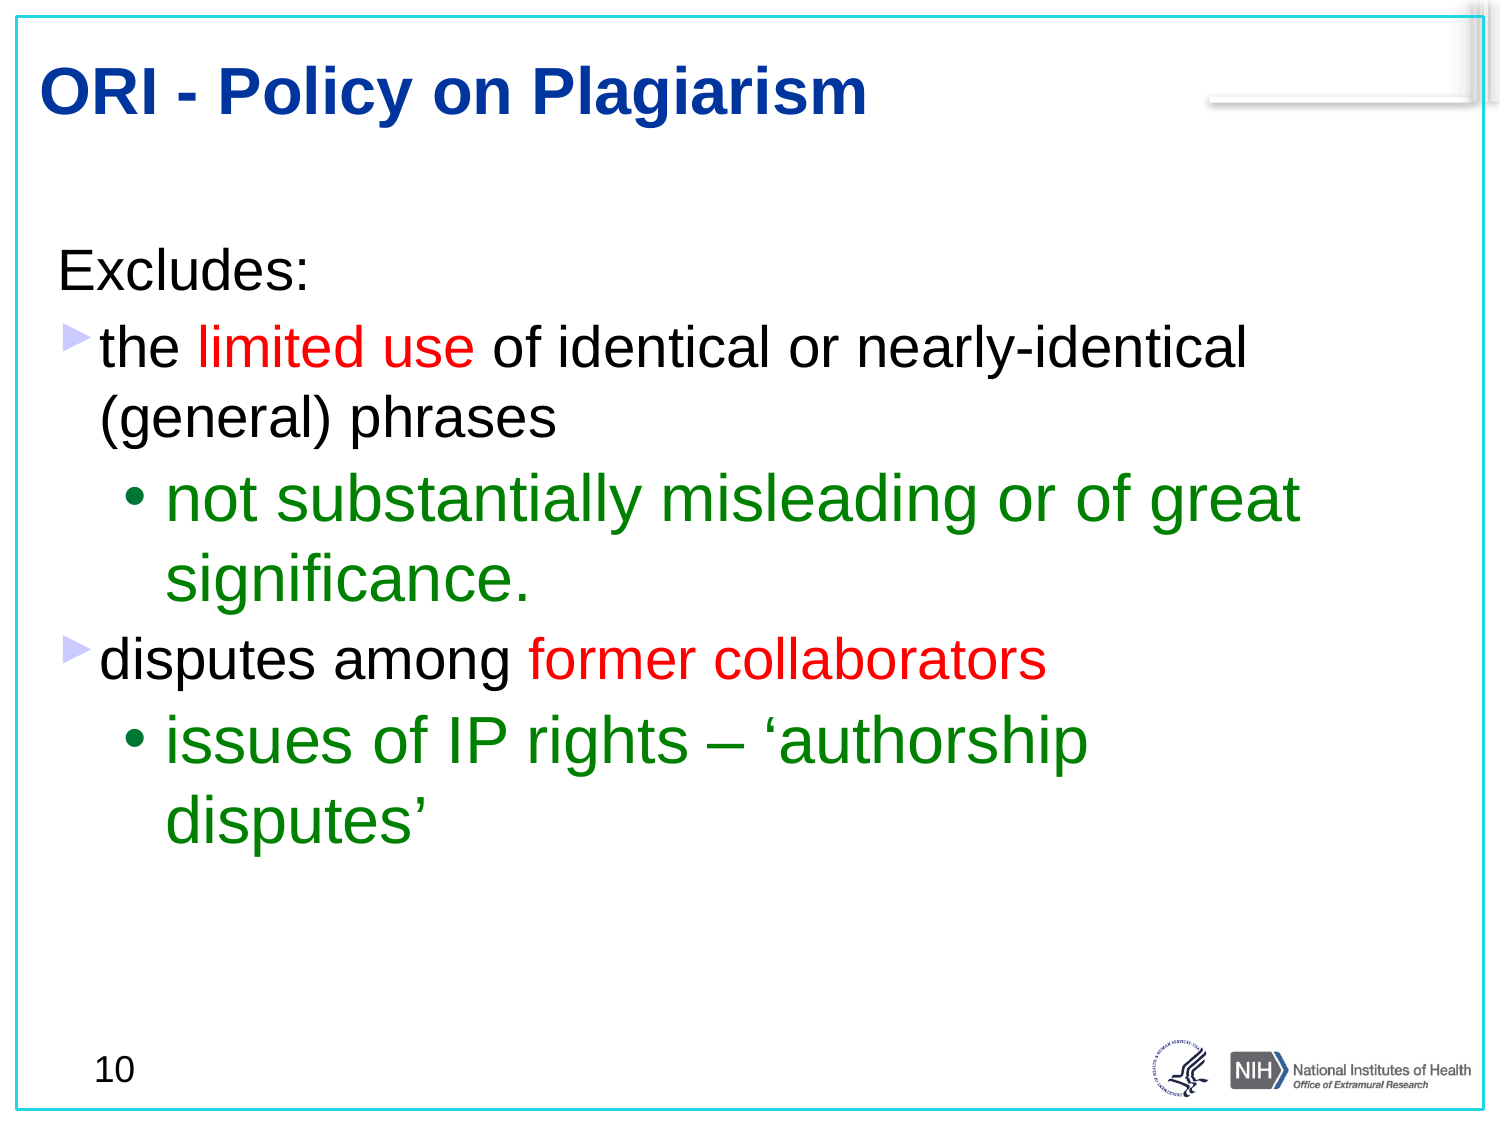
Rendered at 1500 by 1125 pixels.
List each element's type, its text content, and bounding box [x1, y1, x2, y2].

picture [1224, 1043, 1475, 1094]
title ORI - Policy on Plagiarism [24, 0, 1476, 176]
list Excludes: the limited use of identical or nearly-identical (general) phrases not substantially misleading or of great significance. disputes among former collaborators issues of IP rights – ‘authorship disputes’ [24, 224, 1376, 935]
slide_number 10 [24, 1037, 150, 1098]
